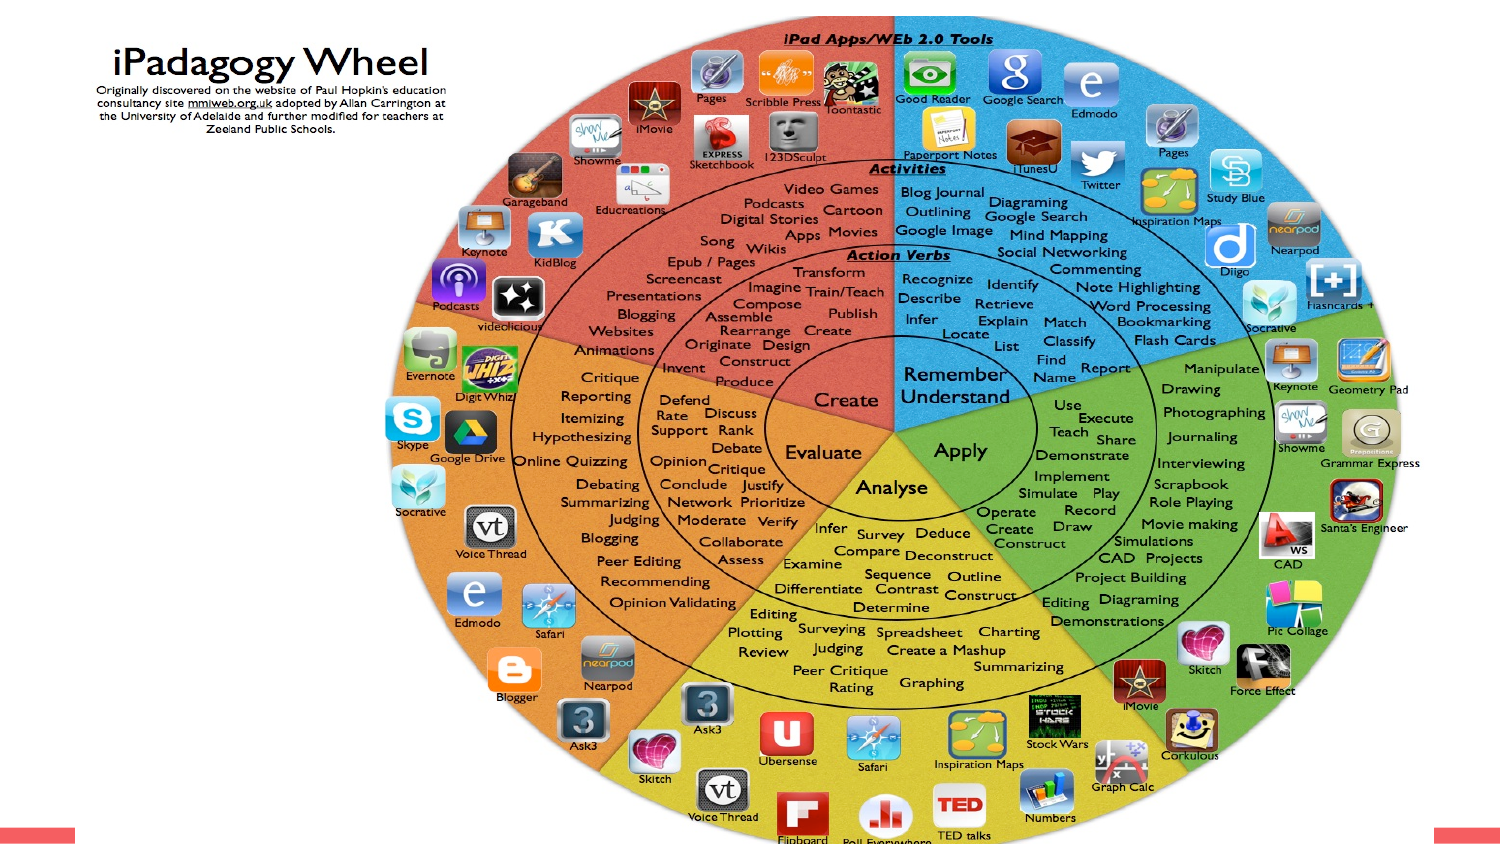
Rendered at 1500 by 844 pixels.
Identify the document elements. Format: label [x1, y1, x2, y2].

picture [74, 16, 1434, 844]
